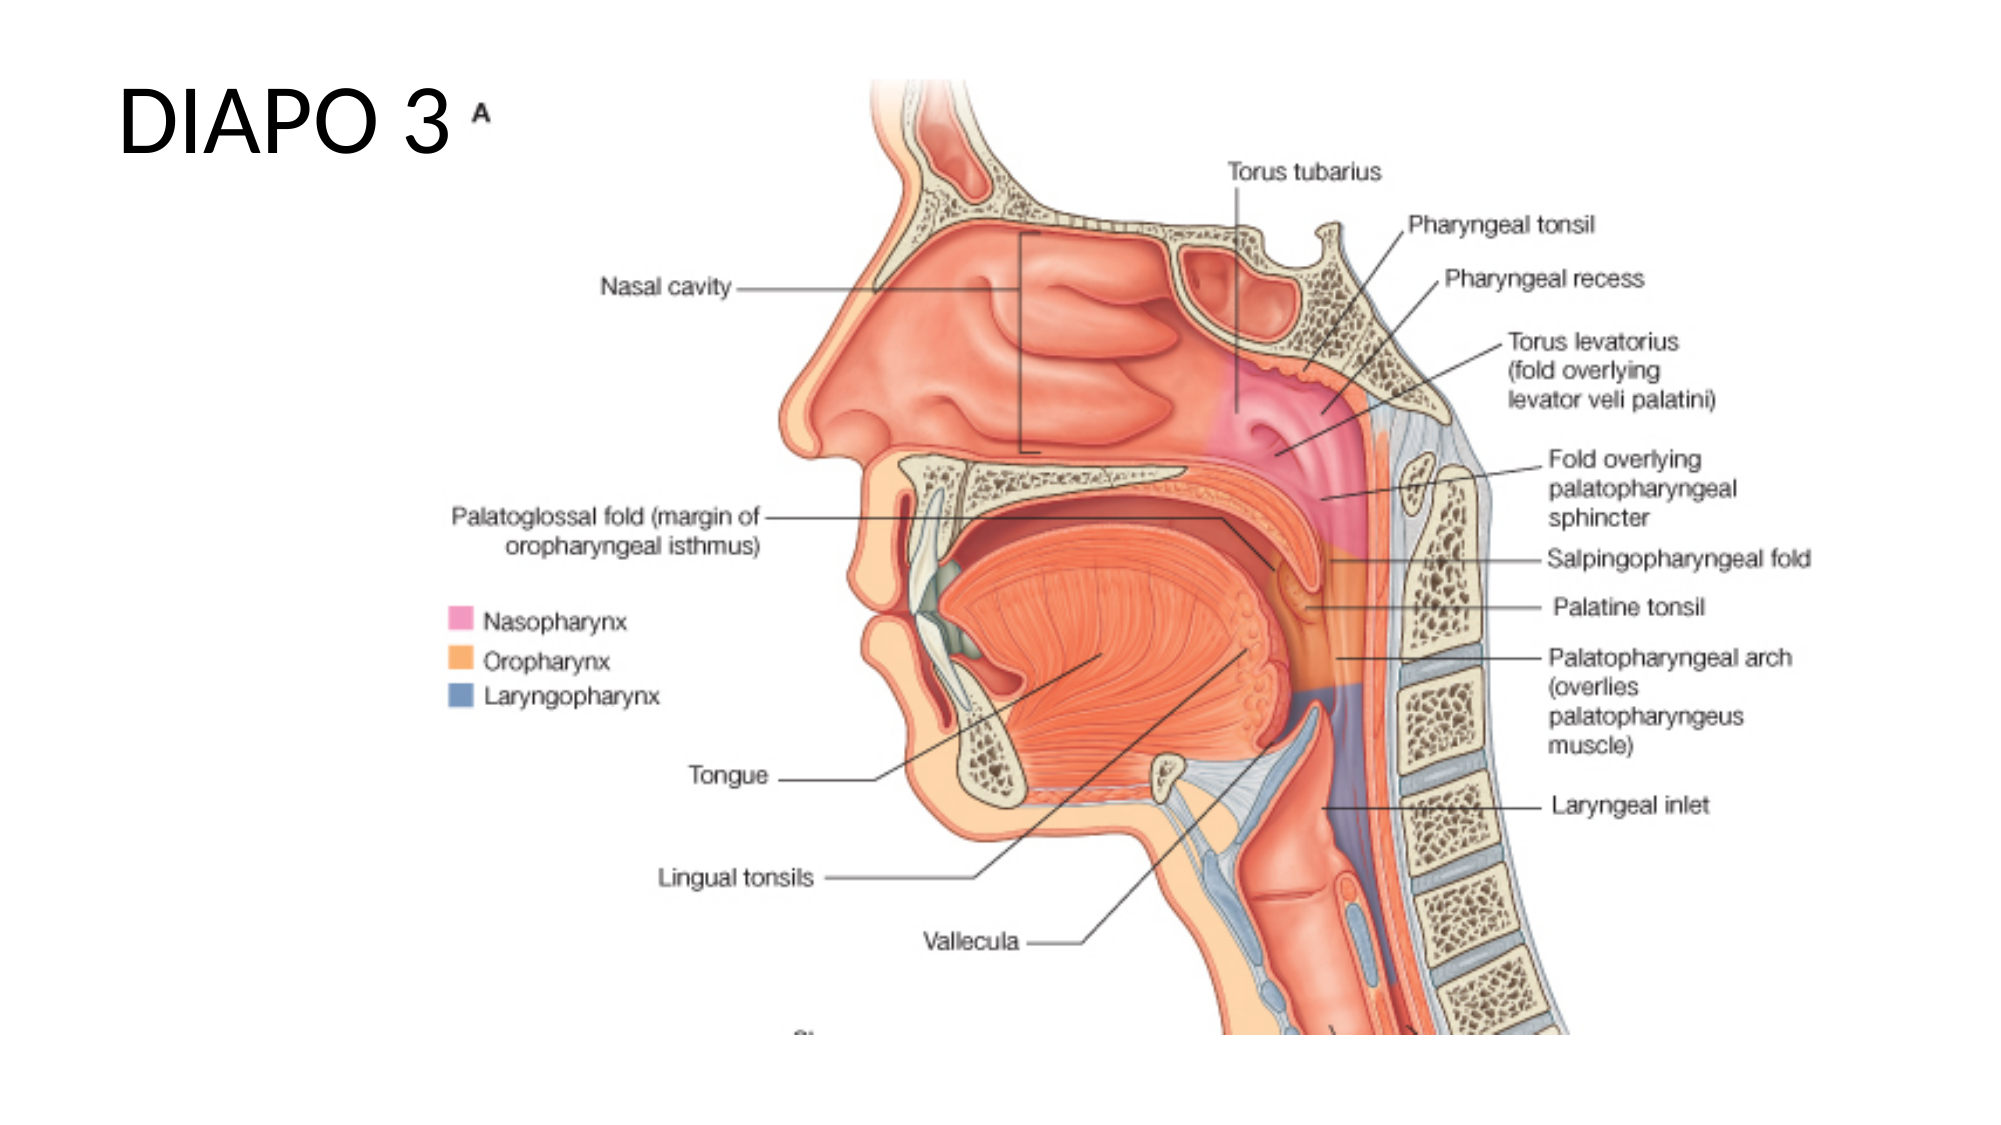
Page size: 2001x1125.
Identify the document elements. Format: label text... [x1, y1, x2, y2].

text_box DIAPO 3 [102, 59, 409, 193]
picture [409, 59, 1828, 1035]
